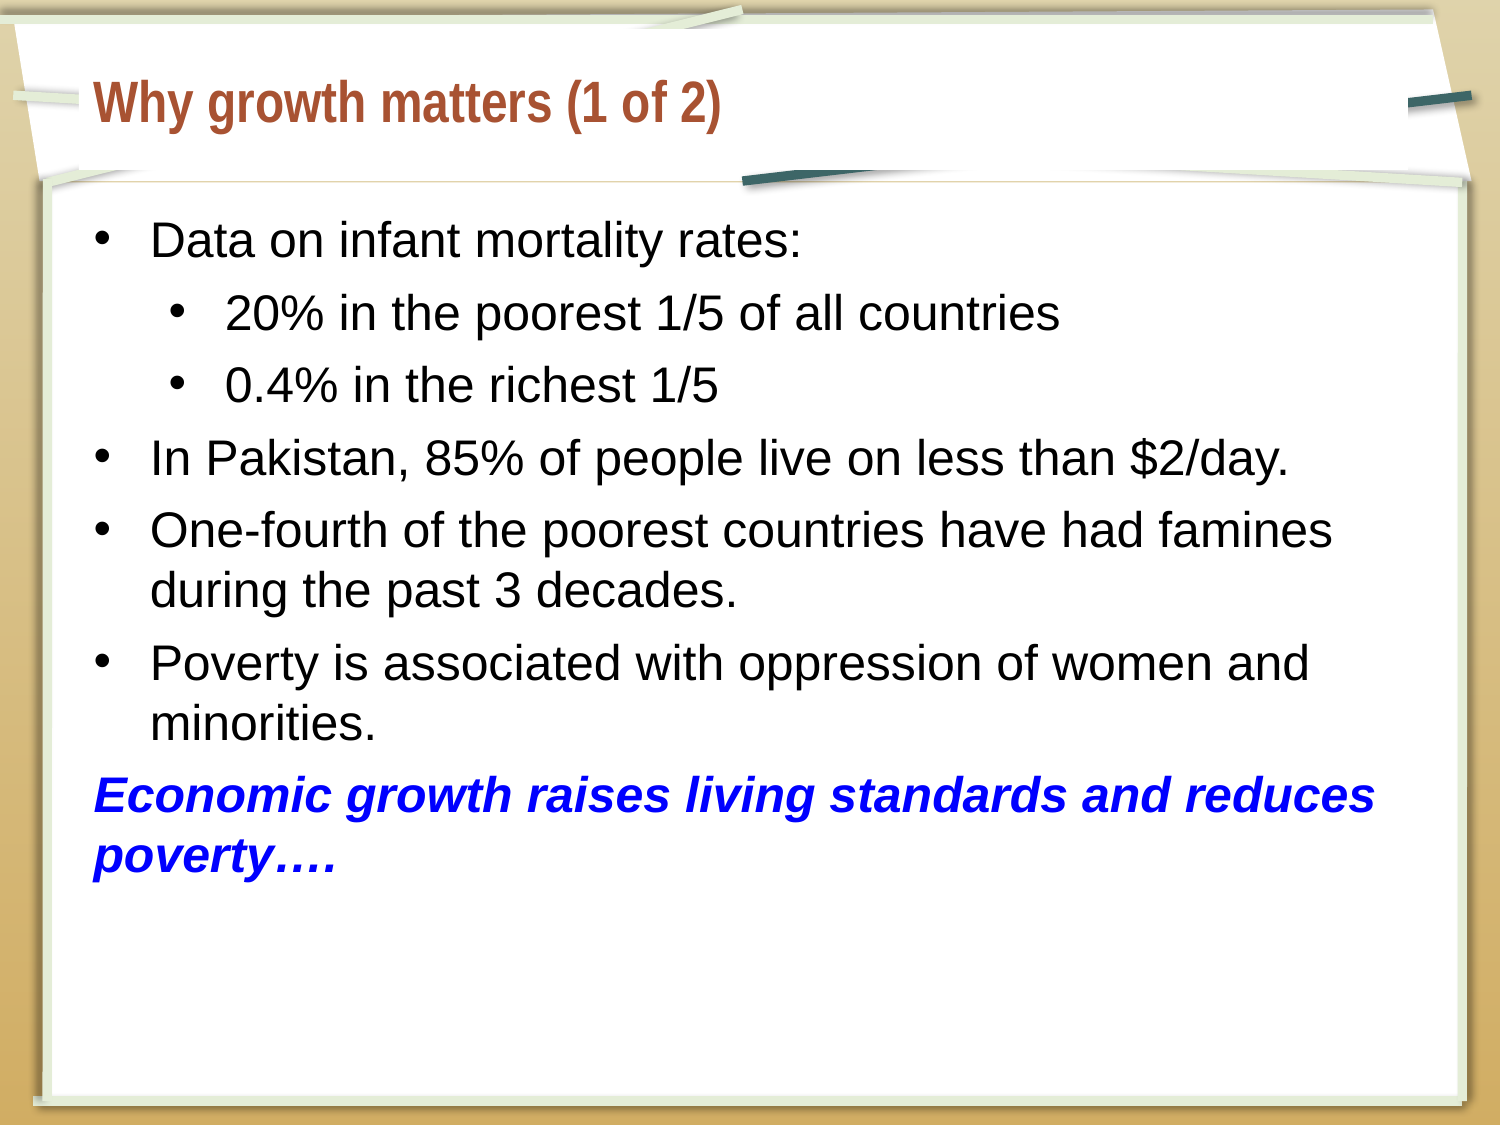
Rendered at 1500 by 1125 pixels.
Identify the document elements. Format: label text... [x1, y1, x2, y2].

list Data on infant mortality rates: 20% in the poorest 1/5 of all countries 0.4% in the richest 1/5 In Pakistan, 85% of people live on less than $2/day. One-fourth of the poorest countries have had famines during the past 3 decades. Poverty is associated with oppression of women and minorities. Economic growth raises living standards and reduces poverty…. [78, 200, 1445, 1080]
title Why growth matters (1 of 2) [78, 29, 1408, 170]
